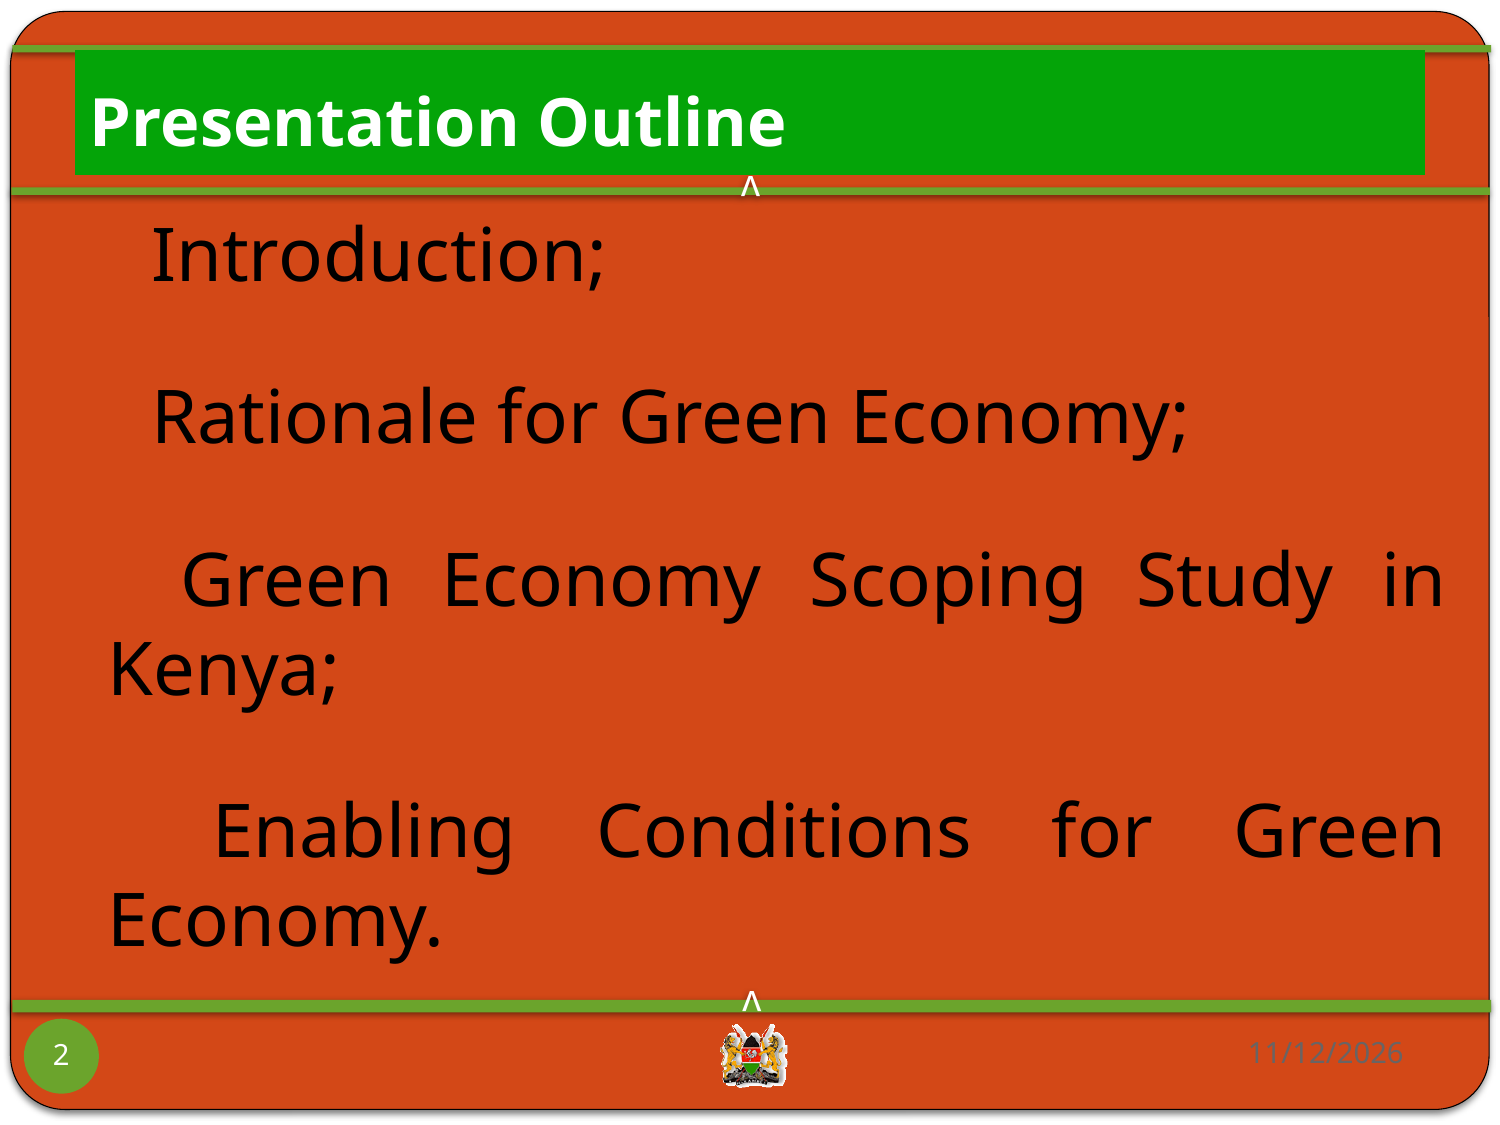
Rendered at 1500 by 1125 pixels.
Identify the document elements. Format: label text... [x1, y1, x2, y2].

title Presentation Outline [75, 50, 1425, 175]
list Introduction; Rationale for Green Economy; Green Economy Scoping Study in Kenya; Enabling Conditions for Green Economy. [37, 200, 1463, 975]
slide_number 2 [23, 1018, 99, 1094]
picture [718, 1023, 788, 1088]
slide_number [1012, 1015, 1419, 1094]
